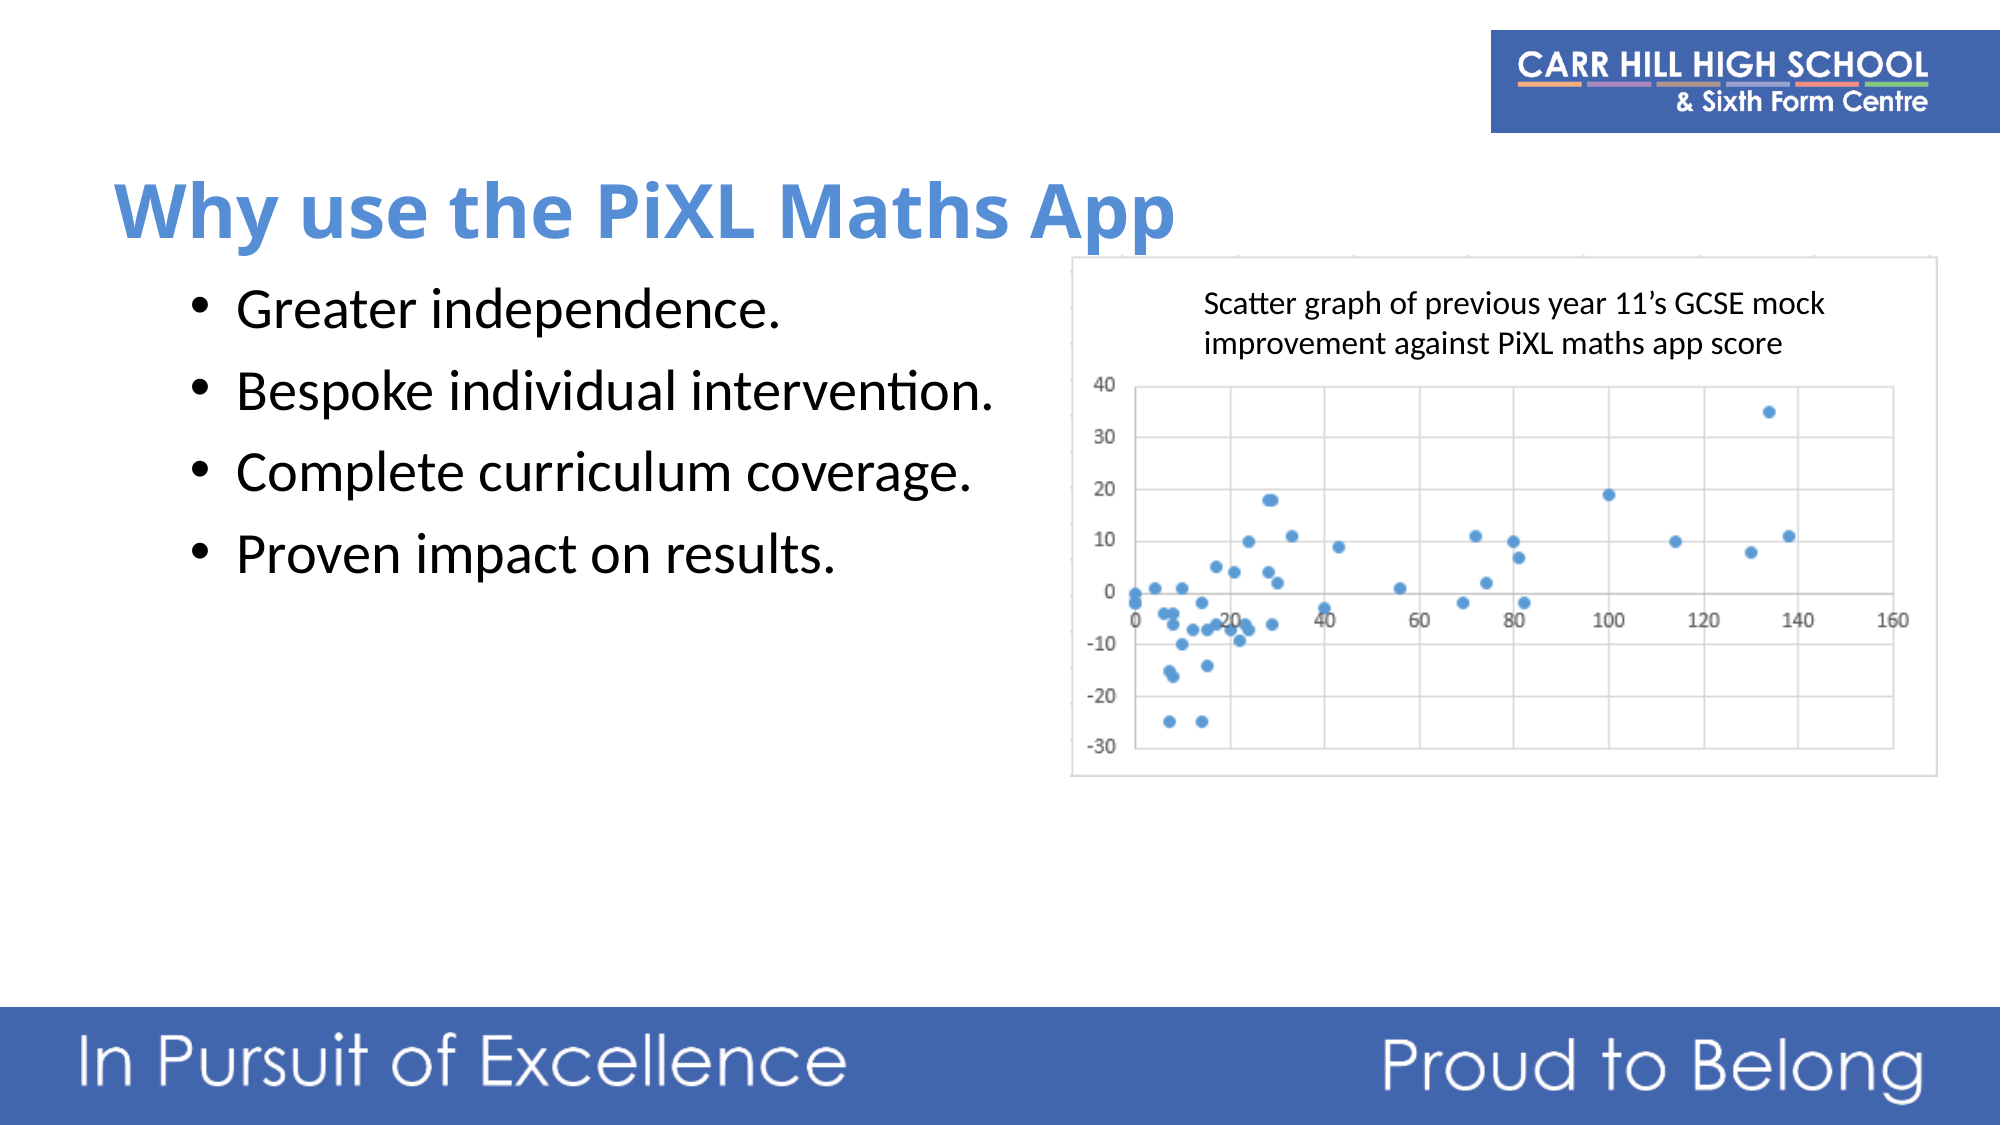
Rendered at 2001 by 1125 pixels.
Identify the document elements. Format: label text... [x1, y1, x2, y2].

picture [1070, 255, 1938, 778]
list Greater independence. Bespoke individual intervention. Complete curriculum coverage. Proven impact on results. [99, 262, 1900, 811]
picture [1491, 30, 2000, 133]
text_box Why use the PiXL Maths App [99, 115, 1900, 262]
picture [0, 1007, 2000, 1125]
